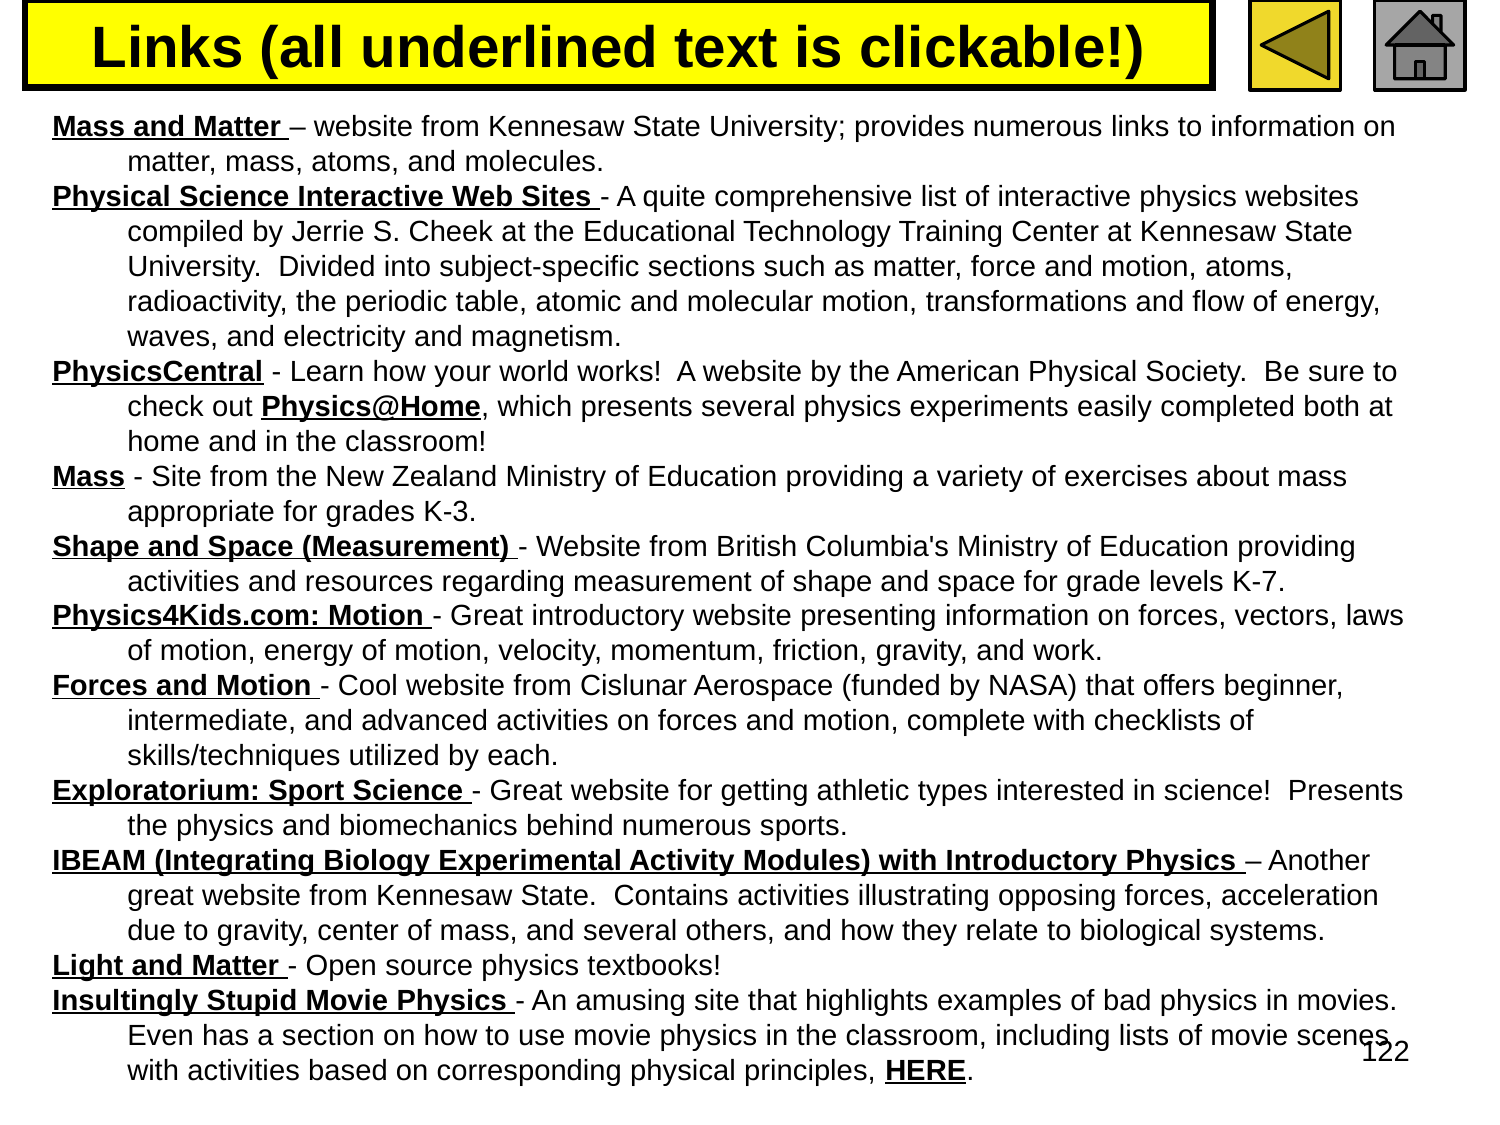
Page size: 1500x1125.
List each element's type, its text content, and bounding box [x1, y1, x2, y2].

text_box [1373, 0, 1467, 92]
title Links (all underlined text is clickable!) [24, 0, 1213, 88]
text_box Mass and Matter – website from Kennesaw State University; provides numerous links to information on matter, mass, atoms, and molecules. Physical Science Interactive Web Sites - A quite comprehensive list of interactive physics websites compiled by Jerrie S. Cheek at the Educational Technology Training Center at Kennesaw State University. Divided into subject-specific sections such as matter, force and motion, atoms, radioactivity, the periodic table, atomic and molecular motion, transformations and flow of energy, waves, and electricity and magnetism. PhysicsCentral - Learn how your world works! A website by the American Physical Society. Be sure to check out Physics@Home, which presents several physics experiments easily completed both at home and in the classroom! Mass - Site from the New Zealand Ministry of Education providing a variety of exercises about mass appropriate for grades K-3. Shape and Space (Measurement) - Website from British Columbia's Ministry of Education providing activities and resources regarding measurement of shape and space for grade levels K-7. Physics4Kids.com: Motion - Great introductory website presenting information on forces, vectors, laws of motion, energy of motion, velocity, momentum, friction, gravity, and work. Forces and Motion - Cool website from Cislunar Aerospace (funded by NASA) that offers beginner, intermediate, and advanced activities on forces and motion, complete with checklists of skills/techniques utilized by each. Exploratorium: Sport Science - Great website for getting athletic types interested in science! Presents the physics and biomechanics behind numerous sports. IBEAM (Integrating Biology Experimental Activity Modules) with Introductory Physics – Another great website from Kennesaw State. Contains activities illustrating opposing forces, acceleration due to gravity, center of mass, and several others, and how they relate to biological systems. Light and Matter - Open source physics textbooks! Insultingly Stupid Movie Physics - An amusing site that highlights examples of bad physics in movies. Even has a section on how to use movie physics in the classroom, including lists of movie scenes with activities based on corresponding physical principles, HERE. [37, 99, 1450, 1125]
text_box [1248, 0, 1342, 92]
